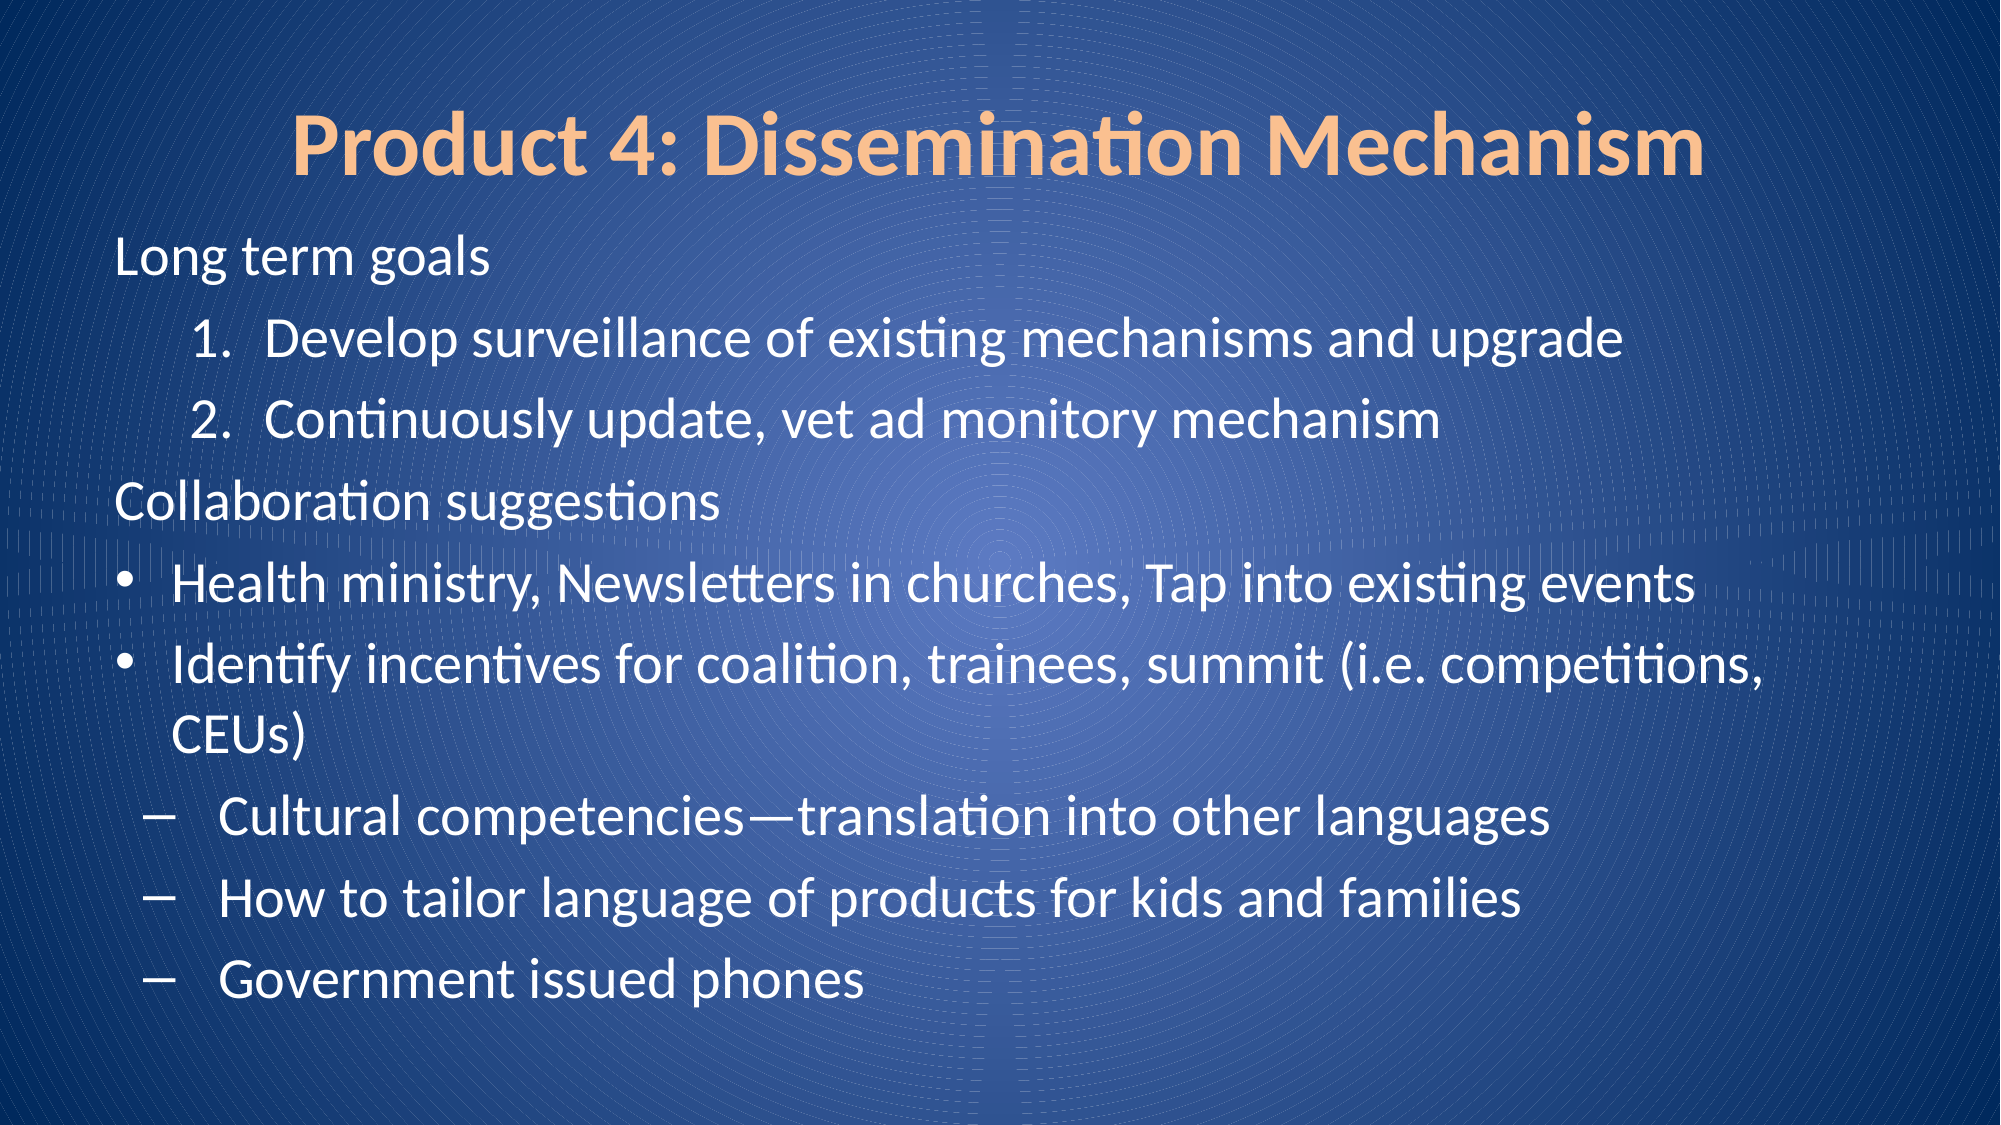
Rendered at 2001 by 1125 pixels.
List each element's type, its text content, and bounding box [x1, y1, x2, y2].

list Long term goals Develop surveillance of existing mechanisms and upgrade Continuously update, vet ad monitory mechanism Collaboration suggestions Health ministry, Newsletters in churches, Tap into existing events Identify incentives for coalition, trainees, summit (i.e. competitions, CEUs) Cultural competencies—translation into other languages How to tailor language of products for kids and families Government issued phones [99, 209, 1900, 1009]
title Product 4: Dissemination Mechanism [99, 45, 1900, 209]
